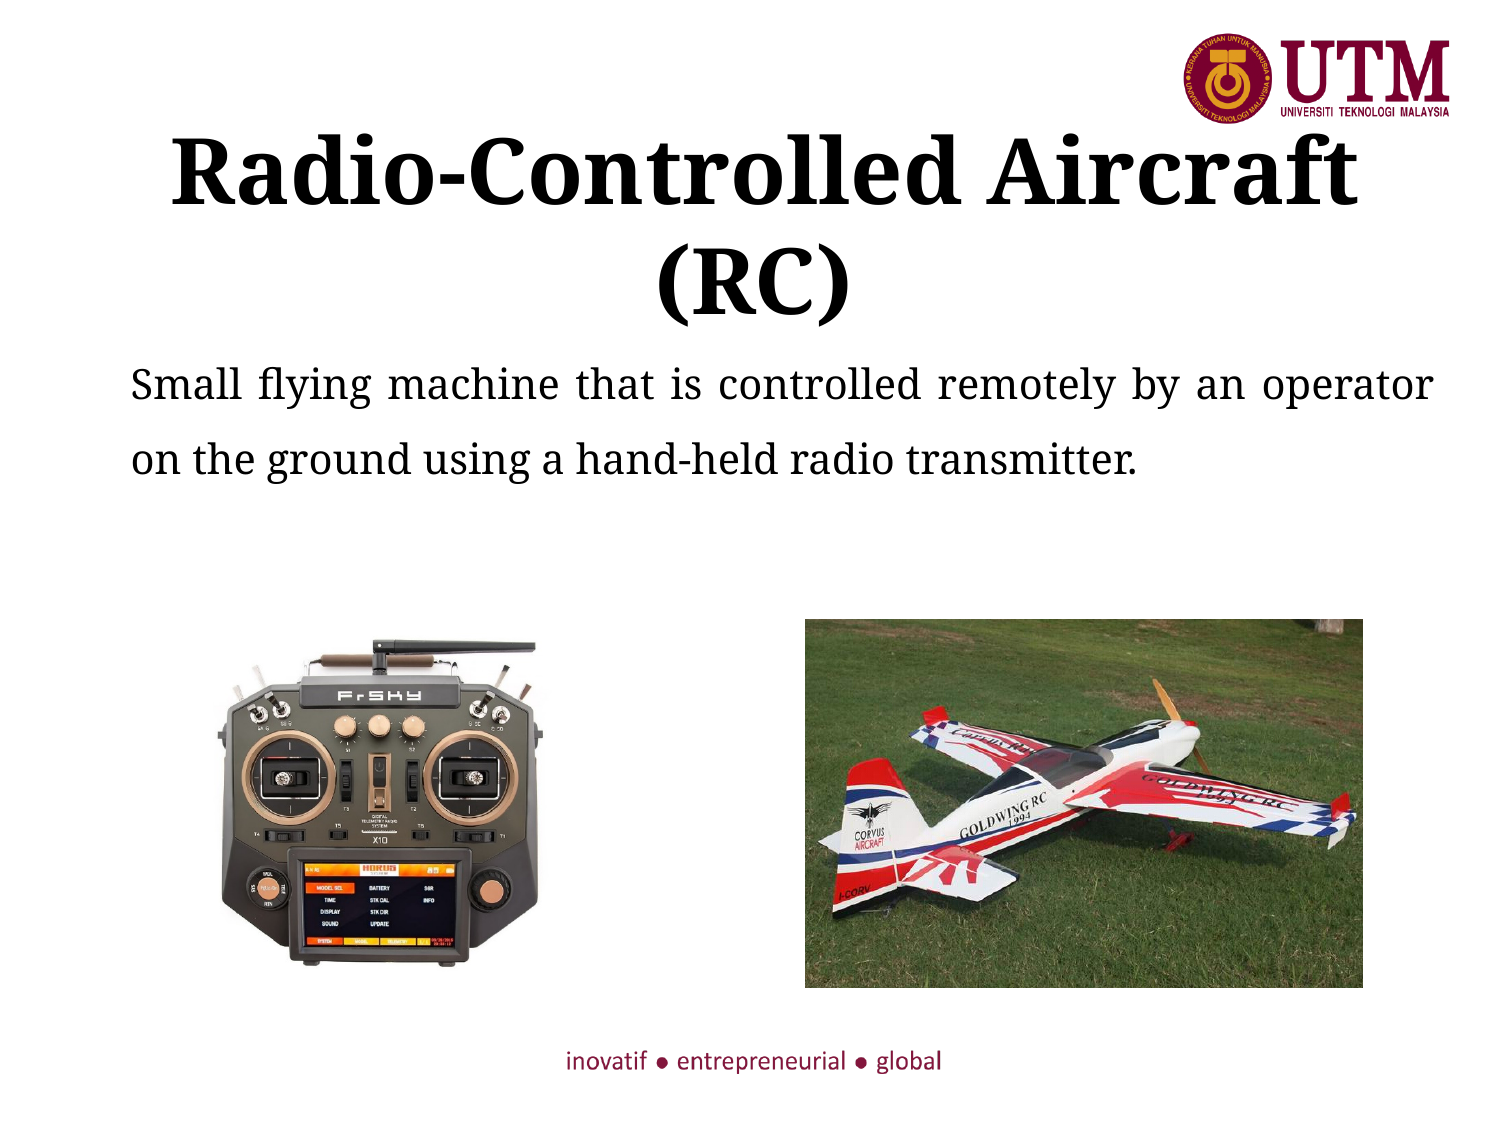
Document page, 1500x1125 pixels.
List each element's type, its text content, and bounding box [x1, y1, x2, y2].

picture [213, 633, 553, 974]
picture [1177, 30, 1459, 126]
list Small flying machine that is controlled remotely by an operator on the ground using a hand-held radio transmitter. [115, 325, 1450, 1068]
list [805, 619, 1363, 988]
title Radio-Controlled Aircraft (RC) [90, 129, 1441, 317]
picture [543, 1068, 981, 1074]
